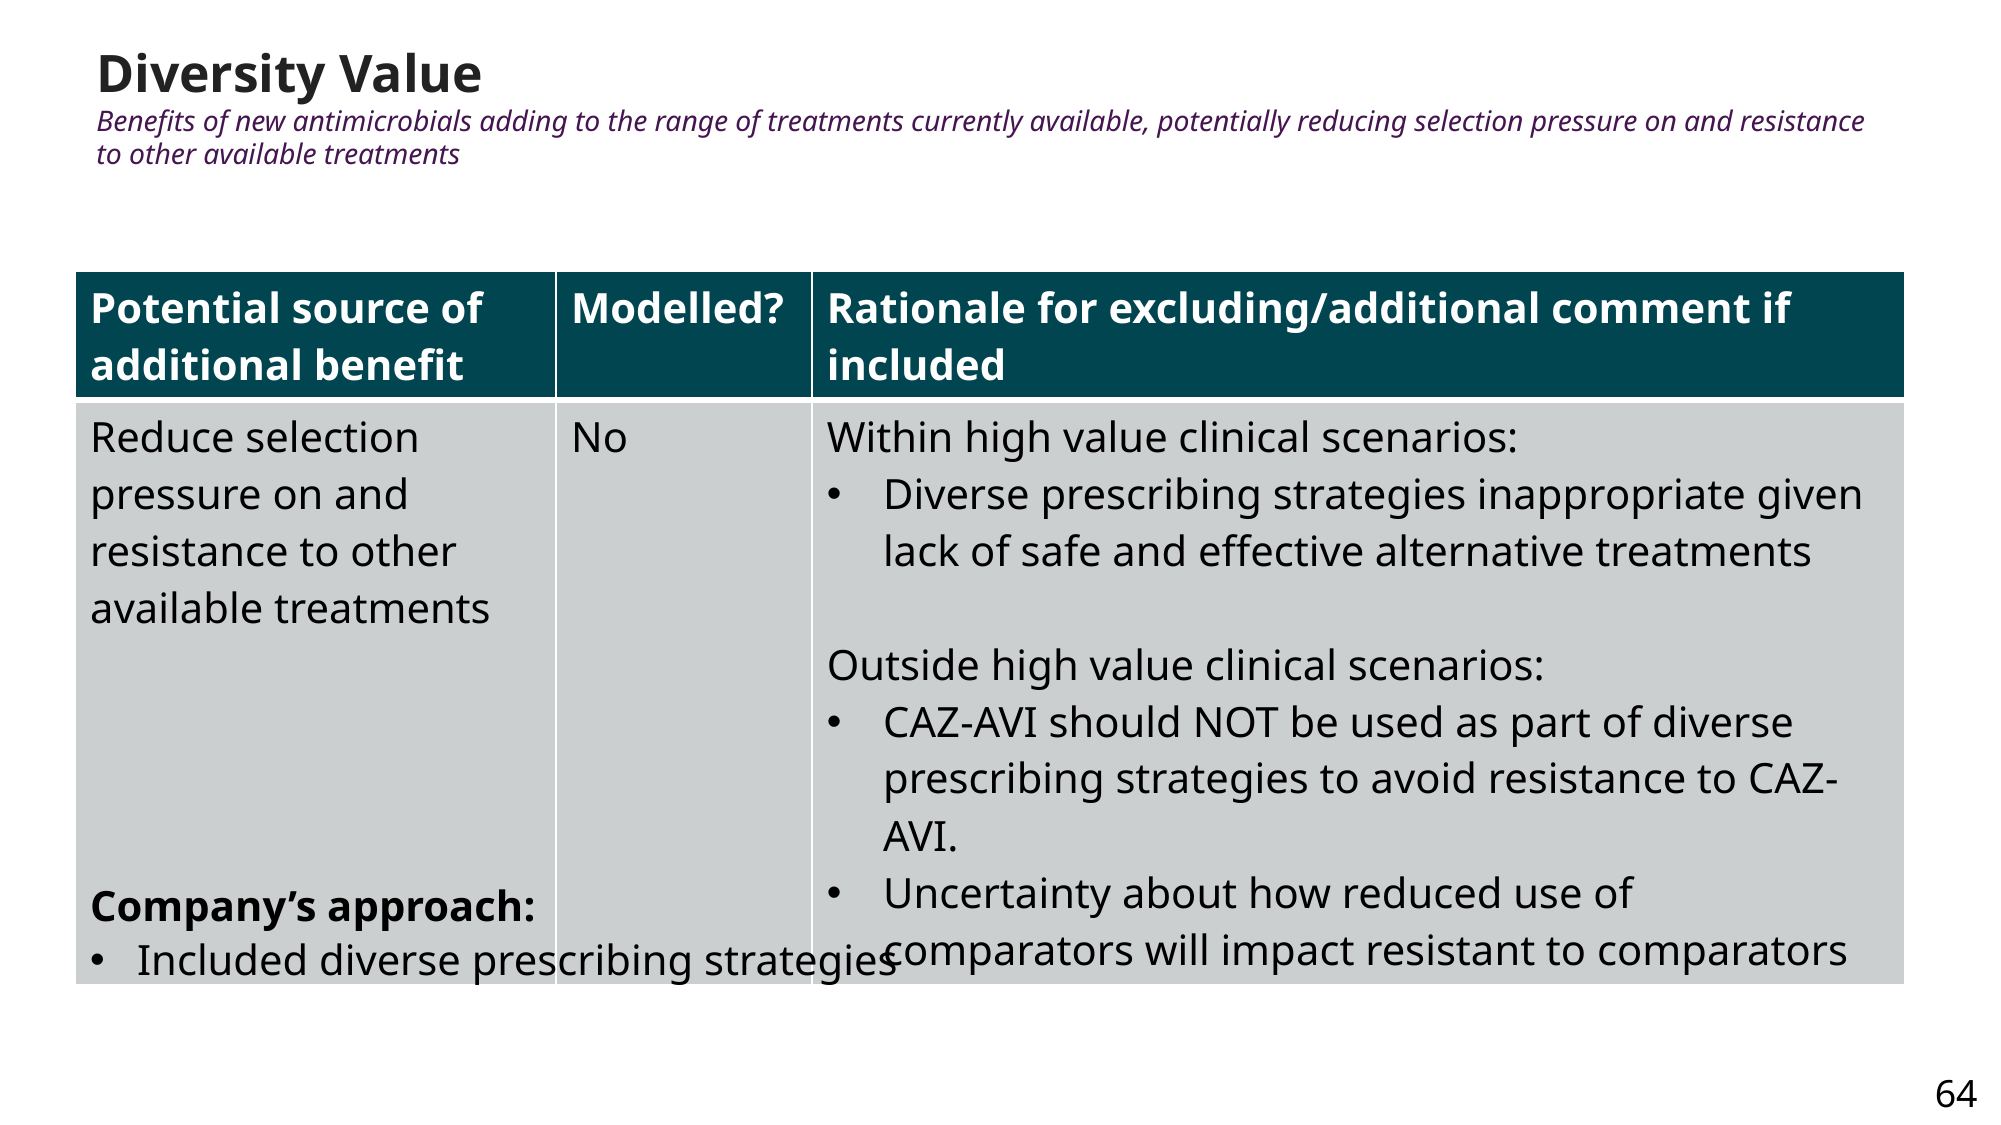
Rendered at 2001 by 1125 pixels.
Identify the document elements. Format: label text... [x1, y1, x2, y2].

table_cell Reduce selection pressure on and resistance to other available treatments [76, 403, 555, 872]
table_header Modelled? [557, 272, 811, 397]
table_header Rationale for excluding/additional comment if included [813, 272, 1904, 397]
table_cell No [557, 403, 811, 872]
table_cell Within high value clinical scenarios: Diverse prescribing strategies inappropriate given lack of safe and effective alternative treatments Outside high value clinical scenarios: CAZ-AVI should NOT be used as part of diverse prescribing strategies to avoid resistance to CAZ-AVI. Uncertainty about how reduced use of comparators will impact resistant to comparators [813, 403, 1904, 984]
text_box Company’s approach: Included diverse prescribing strategies [75, 872, 1893, 1021]
title Diversity Value Benefits of new antimicrobials adding to the range of treatments currently available, potentially reducing selection pressure on and resistance to other available treatments [81, 33, 1899, 243]
table_header Potential source of additional benefit [76, 272, 555, 397]
